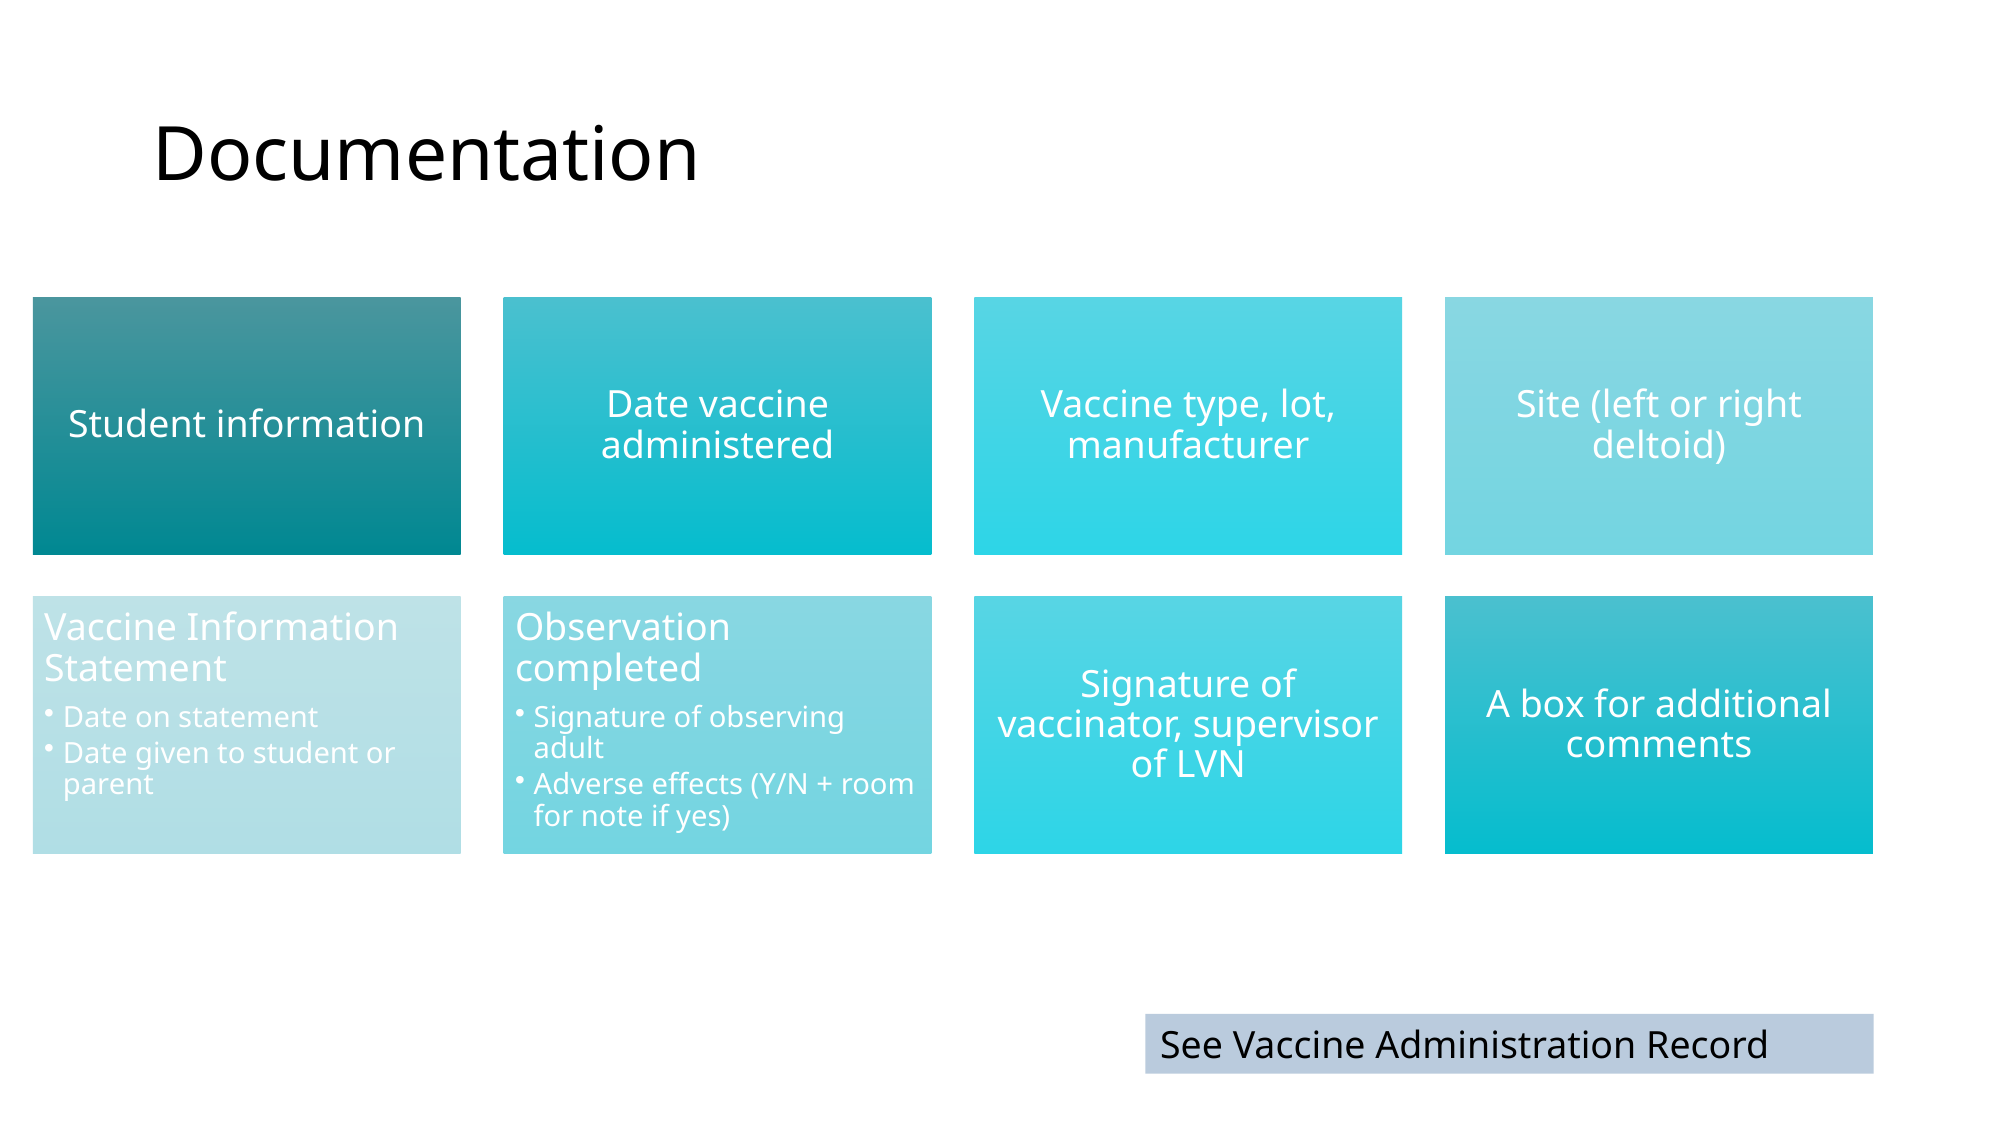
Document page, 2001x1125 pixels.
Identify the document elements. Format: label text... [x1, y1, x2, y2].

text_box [32, 249, 1874, 902]
text_box See Vaccine Administration Record [1145, 1013, 1874, 1074]
title Documentation [137, 108, 899, 170]
